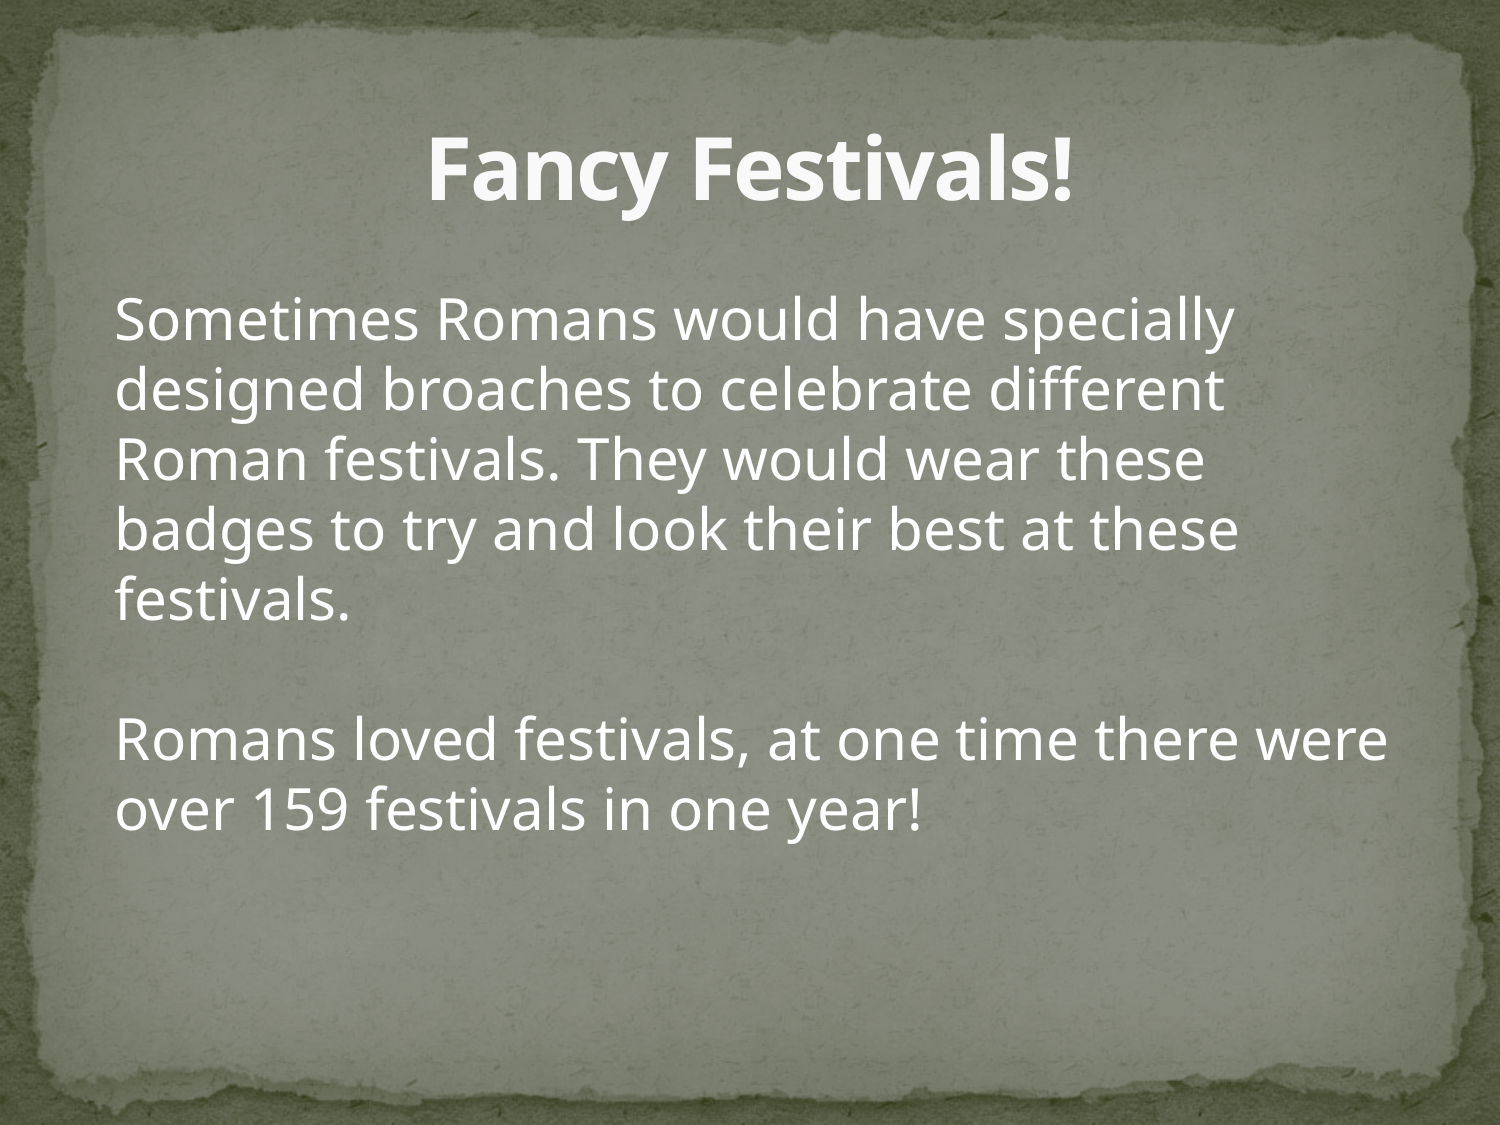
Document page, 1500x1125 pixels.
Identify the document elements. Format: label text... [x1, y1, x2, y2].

text_box Sometimes Romans would have specially designed broaches to celebrate different Roman festivals. They would wear these badges to try and look their best at these festivals. Romans loved festivals, at one time there were over 159 festivals in one year! [99, 274, 1425, 850]
title Fancy Festivals! [74, 24, 1425, 225]
